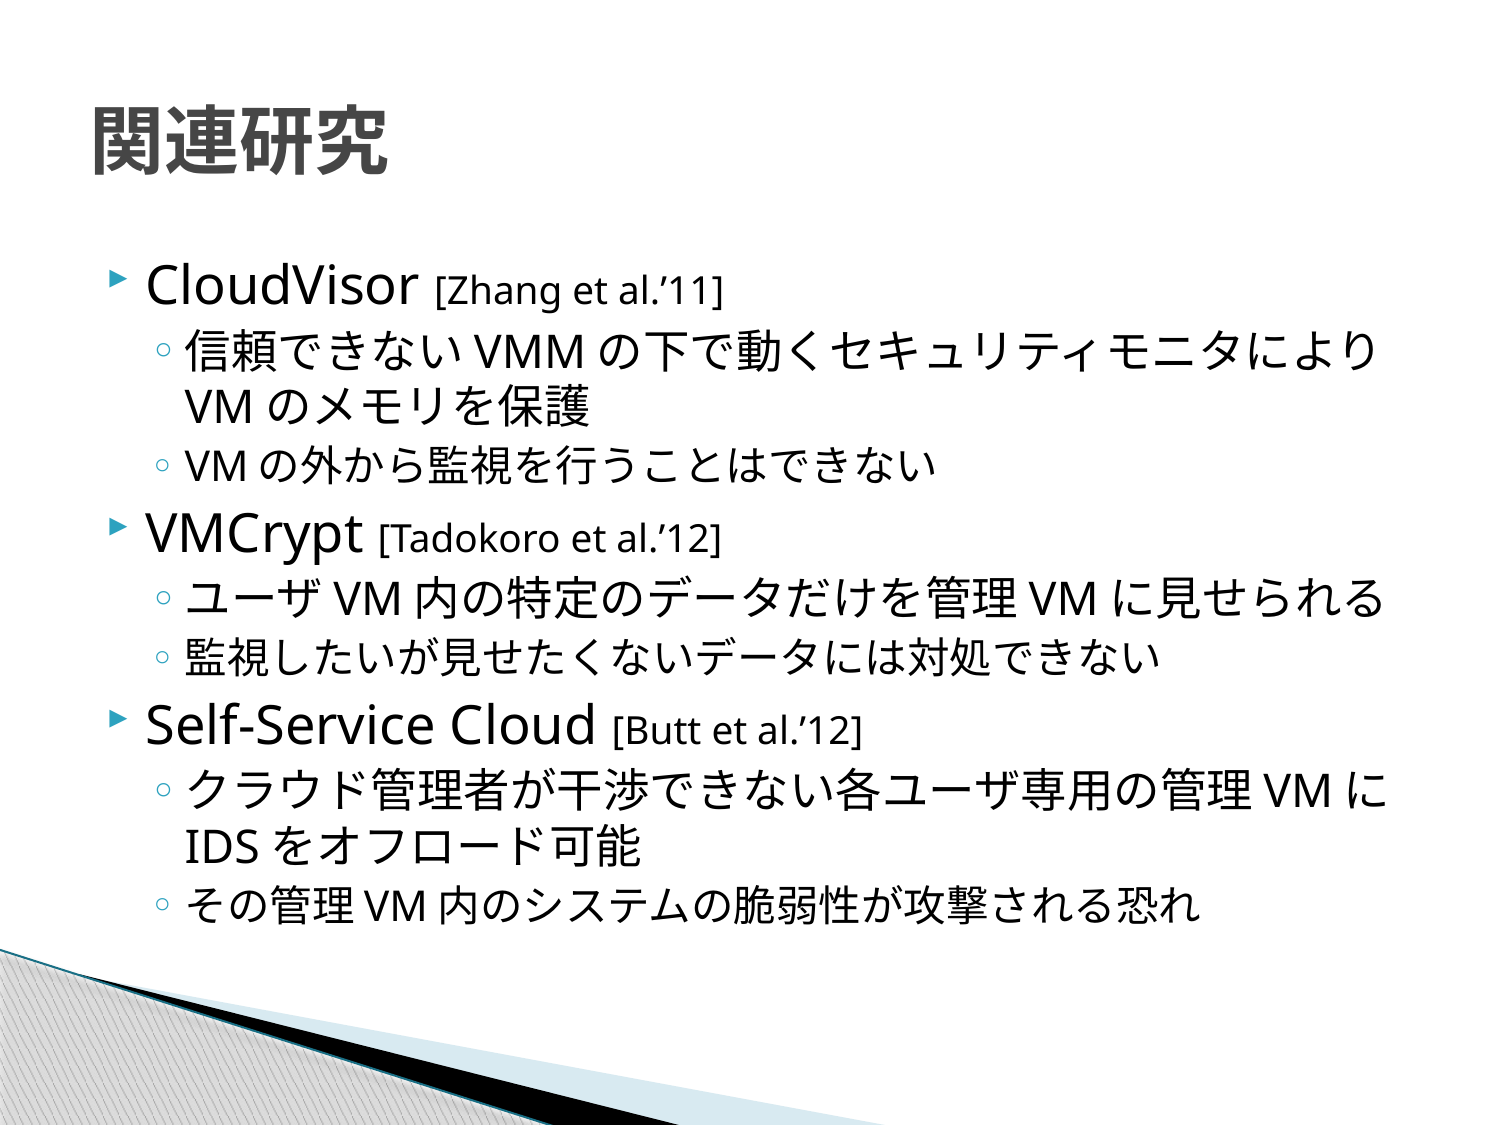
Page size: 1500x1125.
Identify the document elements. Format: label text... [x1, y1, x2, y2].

list CloudVisor [Zhang et al.’11] 信頼できないVMMの下で動くセキュリティモニタによりVMのメモリを保護 VMの外から監視を行うことはできない VMCrypt [Tadokoro et al.’12] ユーザVM内の特定のデータだけを管理VMに見せられる 監視したいが見せたくないデータには対処できない Self-Service Cloud [Butt et al.’12] クラウド管理者が干渉できない各ユーザ専用の管理VMにIDSをオフロード可能 その管理VM内のシステムの脆弱性が攻撃される恐れ [75, 243, 1425, 986]
title 関連研究 [75, 45, 1425, 233]
